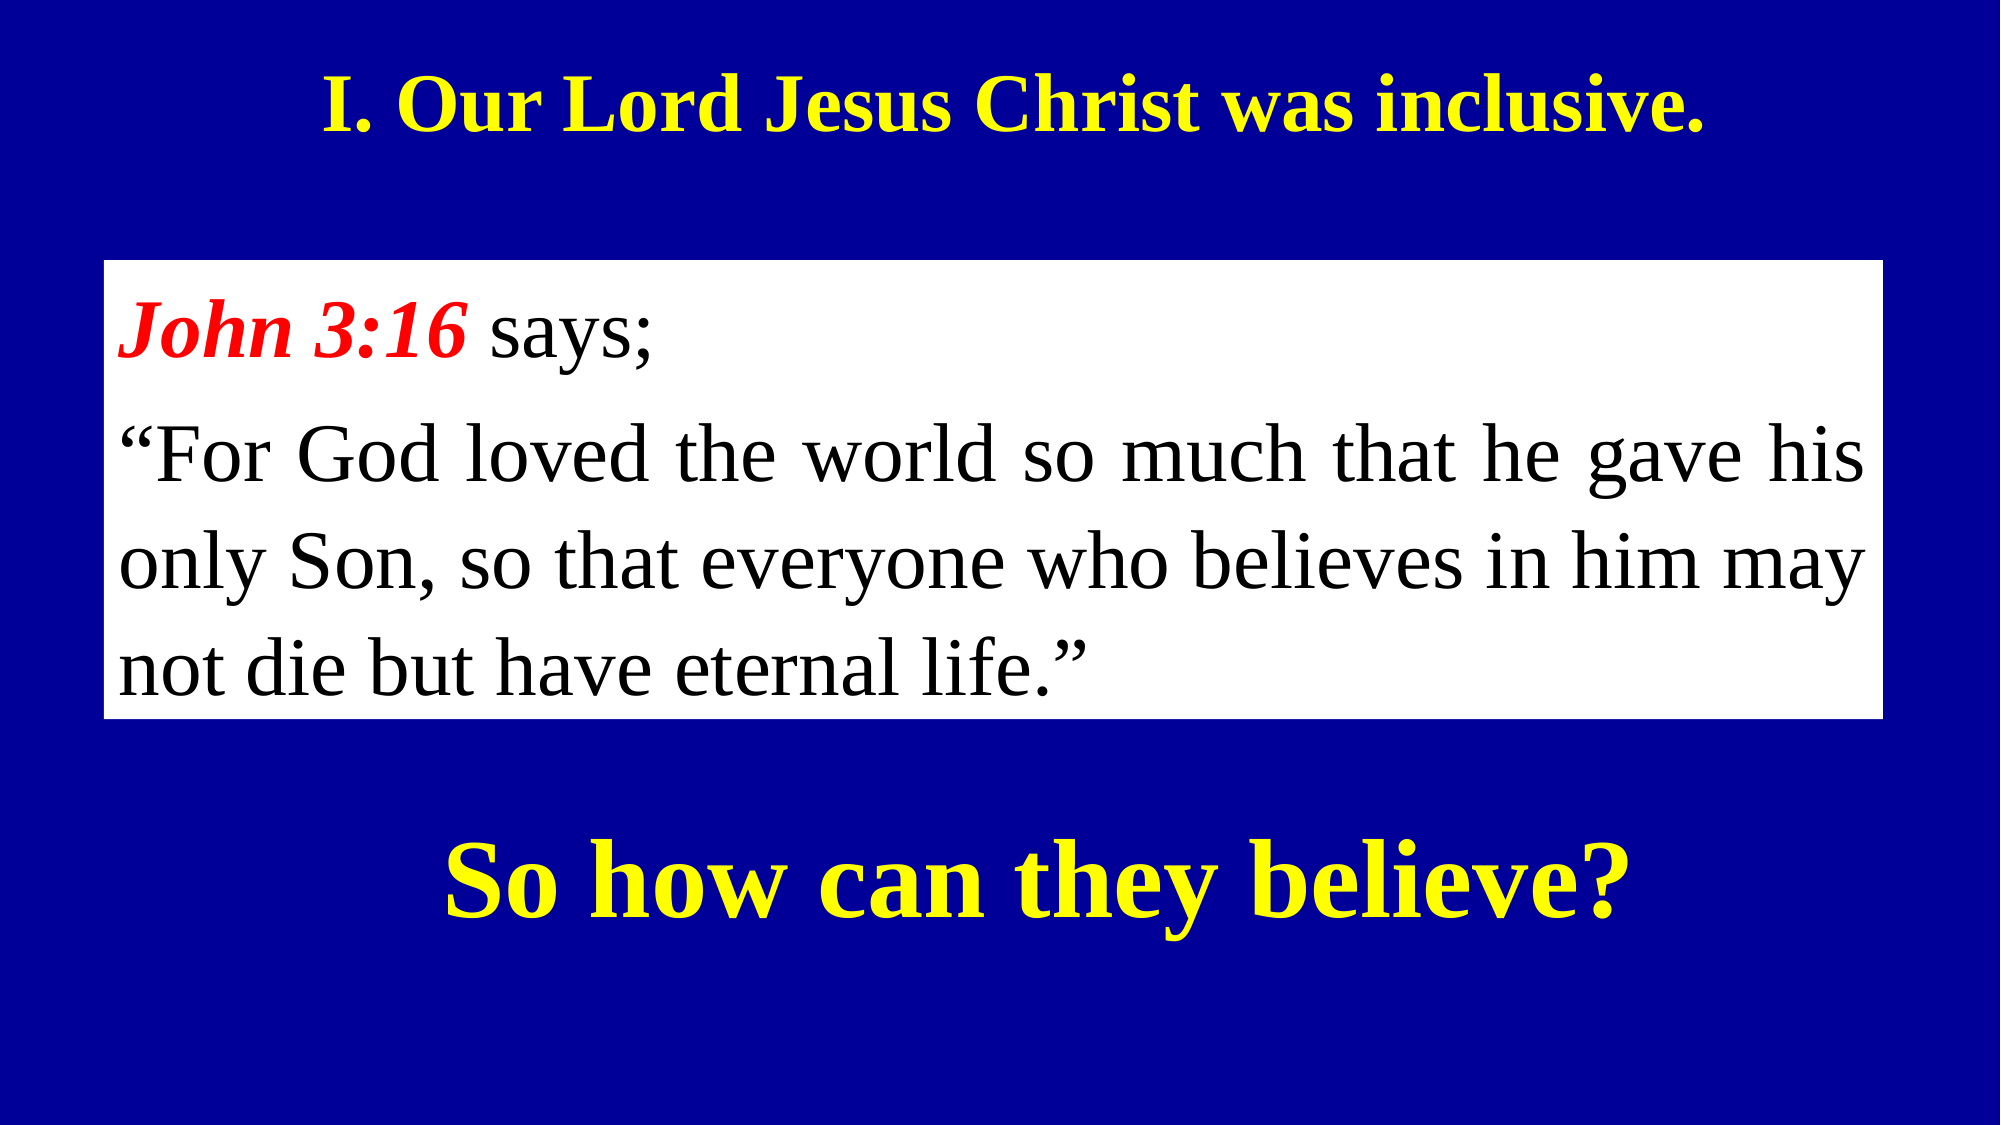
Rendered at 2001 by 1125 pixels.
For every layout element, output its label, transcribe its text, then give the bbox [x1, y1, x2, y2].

text_box I. Our Lord Jesus Christ was inclusive. [306, 40, 1744, 156]
text_box John 3:16 says; “For God loved the world so much that he gave his only Son, so that everyone who believes in him may not die but have eternal life.” [103, 260, 1883, 720]
text_box So how can they believe? [399, 797, 1652, 948]
